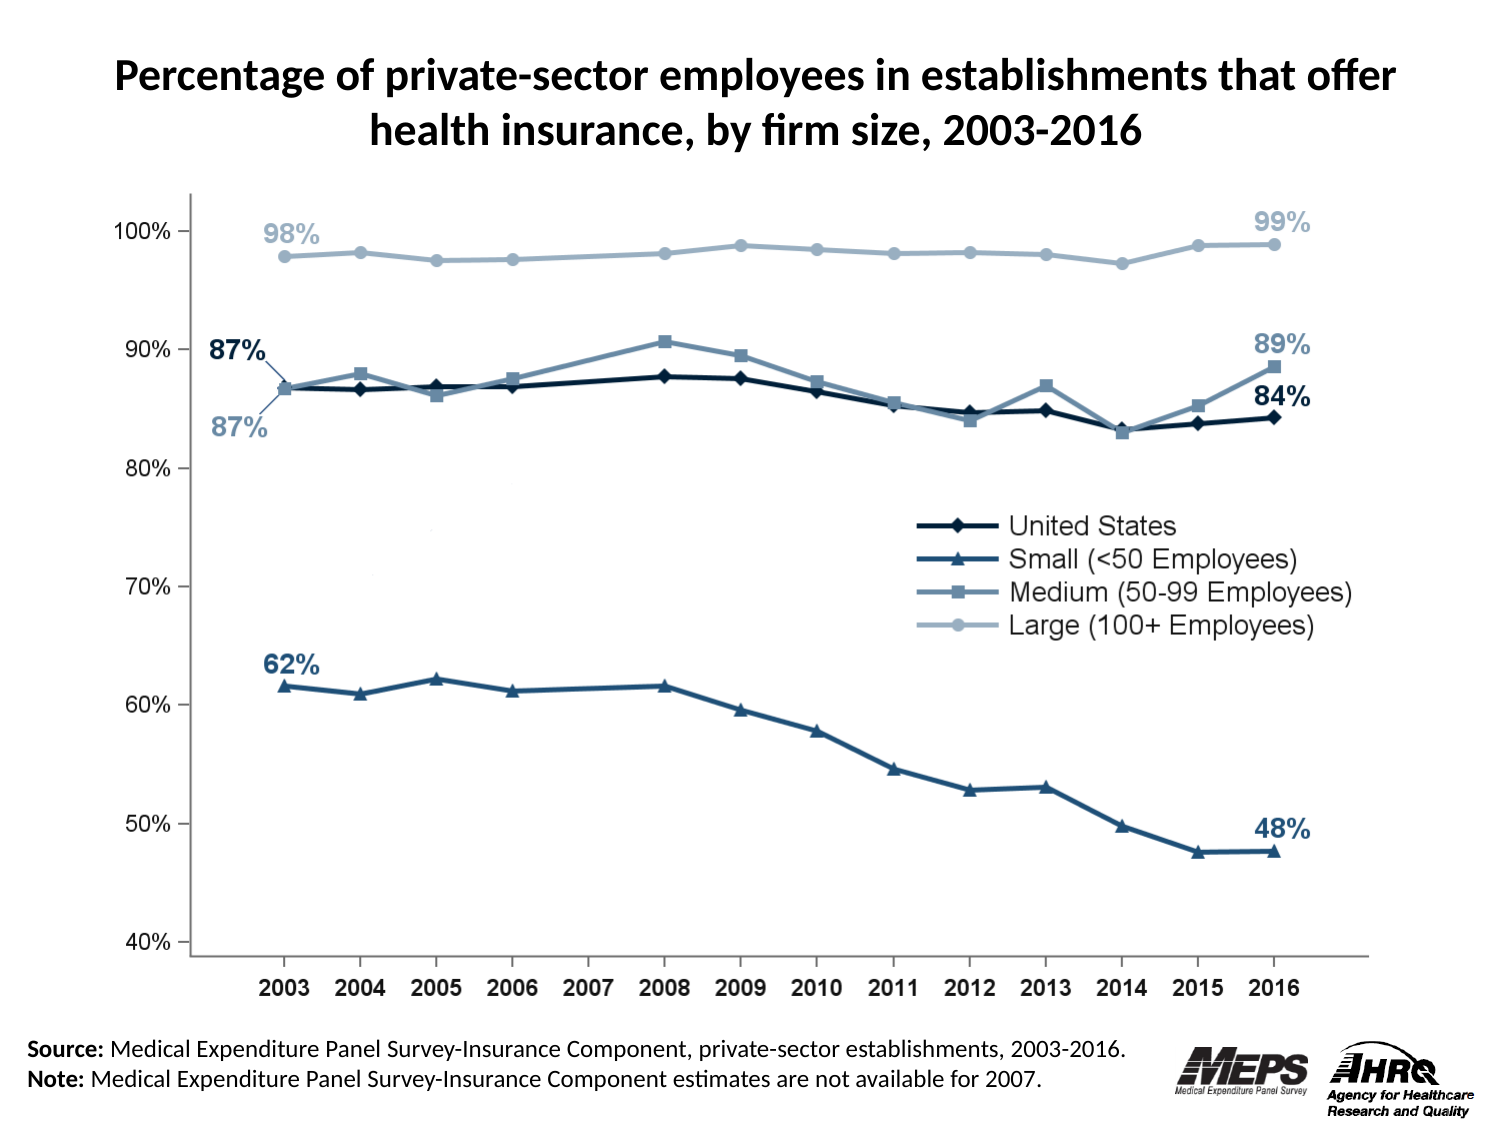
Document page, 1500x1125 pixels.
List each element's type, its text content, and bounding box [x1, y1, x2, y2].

picture [37, 164, 1388, 1024]
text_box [12, 1024, 1476, 1119]
text_box Percentage of private-sector employees in establishments that offer health insurance, by firm size, 2003-2016 [75, 37, 1437, 163]
